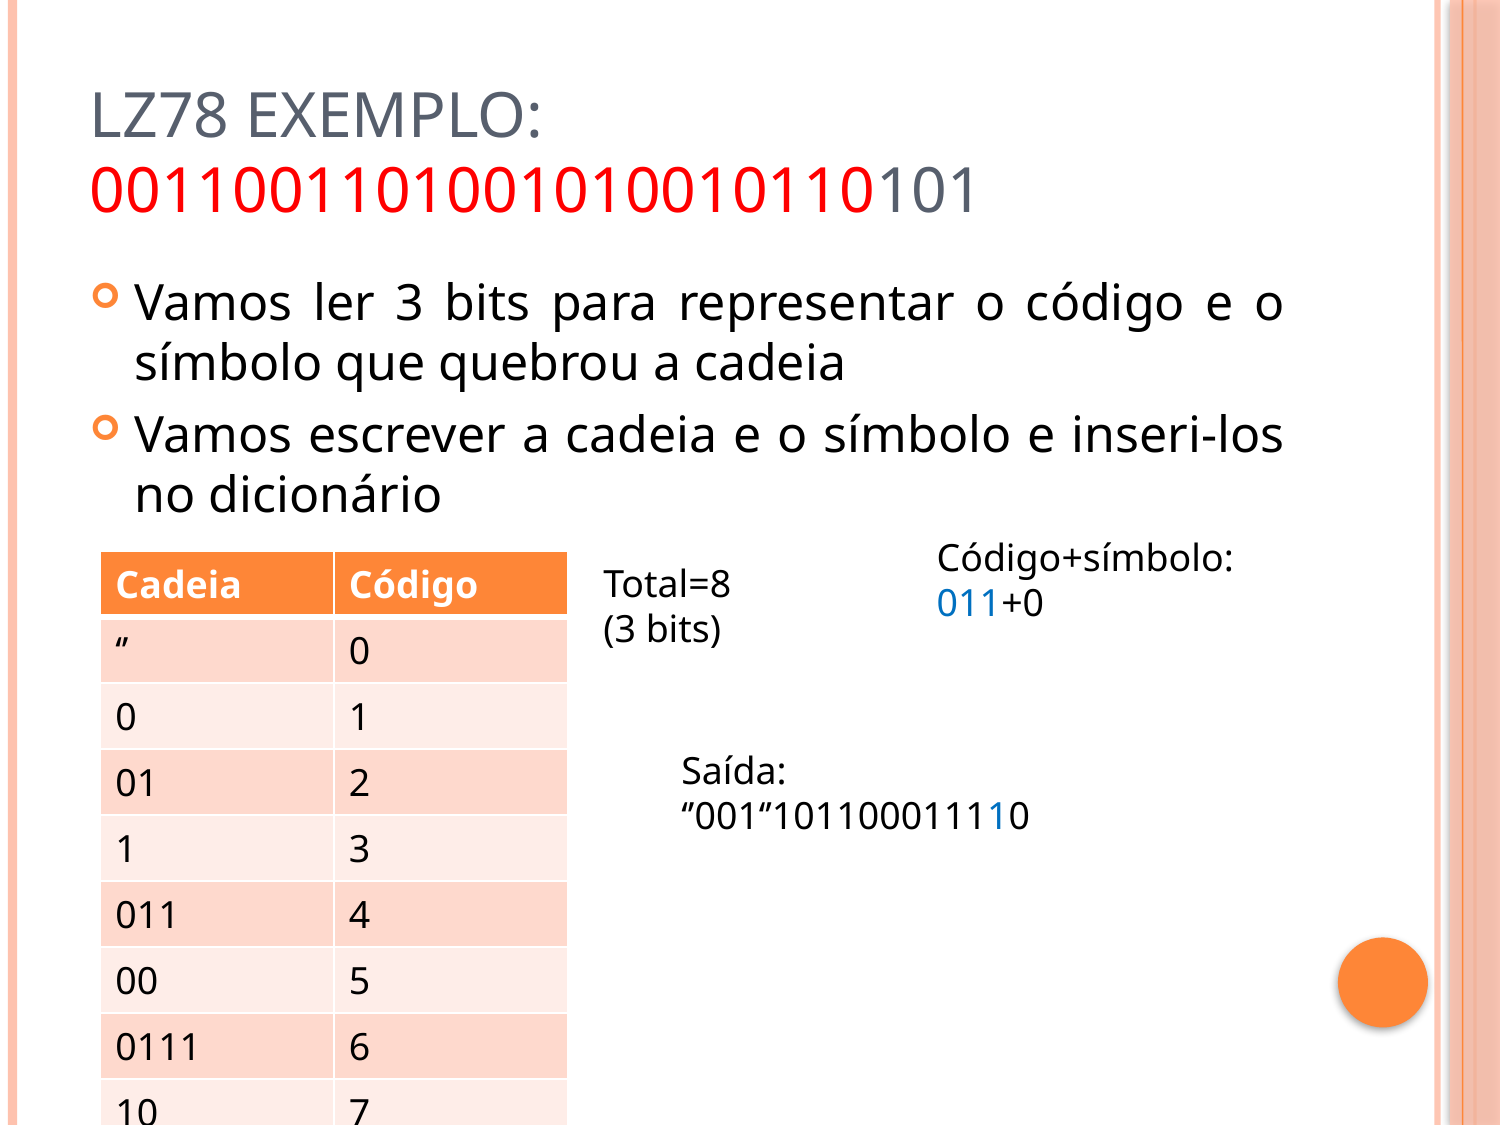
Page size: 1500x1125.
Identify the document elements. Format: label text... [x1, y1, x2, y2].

table_header Código [335, 552, 567, 614]
text_box Saída: ‘’001‘’101100011110 [666, 739, 1045, 845]
list Vamos ler 3 bits para representar o código e o símbolo que quebrou a cadeia Vamos escrever a cadeia e o símbolo e inseri-los no dicionário [75, 262, 1300, 1062]
table_cell 3 [335, 816, 567, 880]
table_cell 1 [101, 816, 333, 880]
text_box Código+símbolo: 011+0 [921, 526, 1249, 632]
table_cell 011 [101, 882, 333, 946]
table_cell 1 [335, 684, 567, 748]
table_cell 00 [101, 948, 333, 1012]
table_header Cadeia [101, 552, 333, 614]
table_cell 01 [101, 750, 333, 814]
table_cell 10 [101, 1080, 333, 1125]
table_cell 0 [101, 684, 333, 748]
table_cell 7 [335, 1080, 567, 1125]
table_cell 0111 [101, 1014, 333, 1078]
table_cell ‘’ [101, 620, 333, 682]
table_cell 4 [335, 882, 567, 946]
text_box Total=8 (3 bits) [588, 552, 747, 658]
table_cell 2 [335, 750, 567, 814]
table_cell 6 [335, 1014, 567, 1078]
table_cell 0 [335, 620, 567, 682]
title LZ78 Exemplo: 0011001101001010010110101 [75, 45, 1300, 233]
table_cell 5 [335, 948, 567, 1012]
